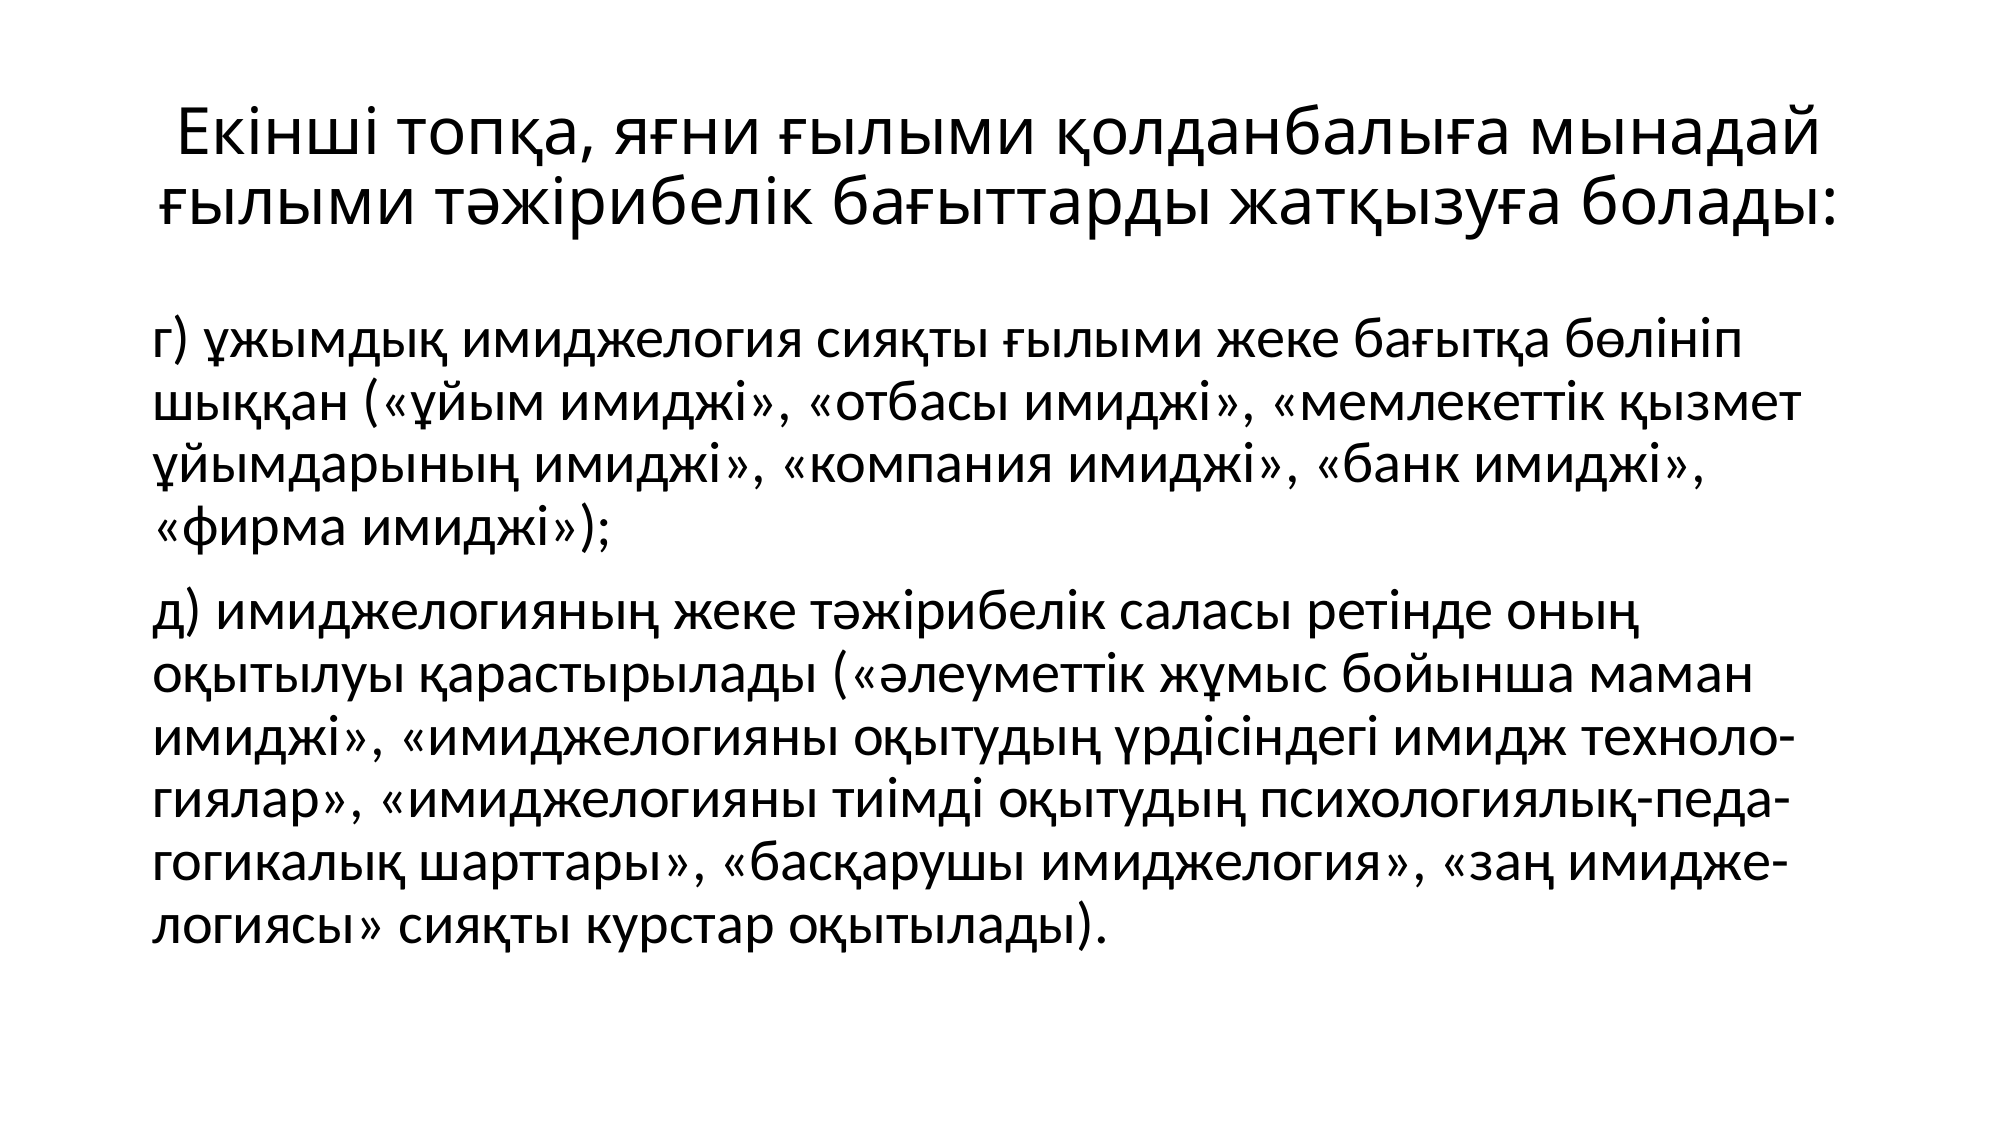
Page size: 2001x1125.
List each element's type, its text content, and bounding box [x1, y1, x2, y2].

title Екінші топқа, яғни ғылыми қолданбалыға мынадай ғылыми тəжірибелік бағыттарды жатқызуға болады: [137, 59, 1863, 278]
list г) ұжымдық имиджелогия сияқты ғылыми жеке бағытқа бөлініп шыққан («ұйым имиджі», «отбасы имиджі», «мемлекеттік қызмет ұйымдарының имиджі», «компания имиджі», «банк имиджі», «фирма имиджі»); д) имиджелогияның жеке тəжірибелік саласы ретінде оның оқытылуы қарастырылады («əлеуметтік жұмыс бойынша маман имиджі», «имиджелогияны оқытудың үрдісіндегі имидж техноло- гиялар», «имиджелогияны тиімді оқытудың психологиялық-педа- гогикалық шарттары», «басқарушы имиджелогия», «заң имидже- логиясы» сияқты курстар оқытылады). [137, 299, 1863, 1086]
